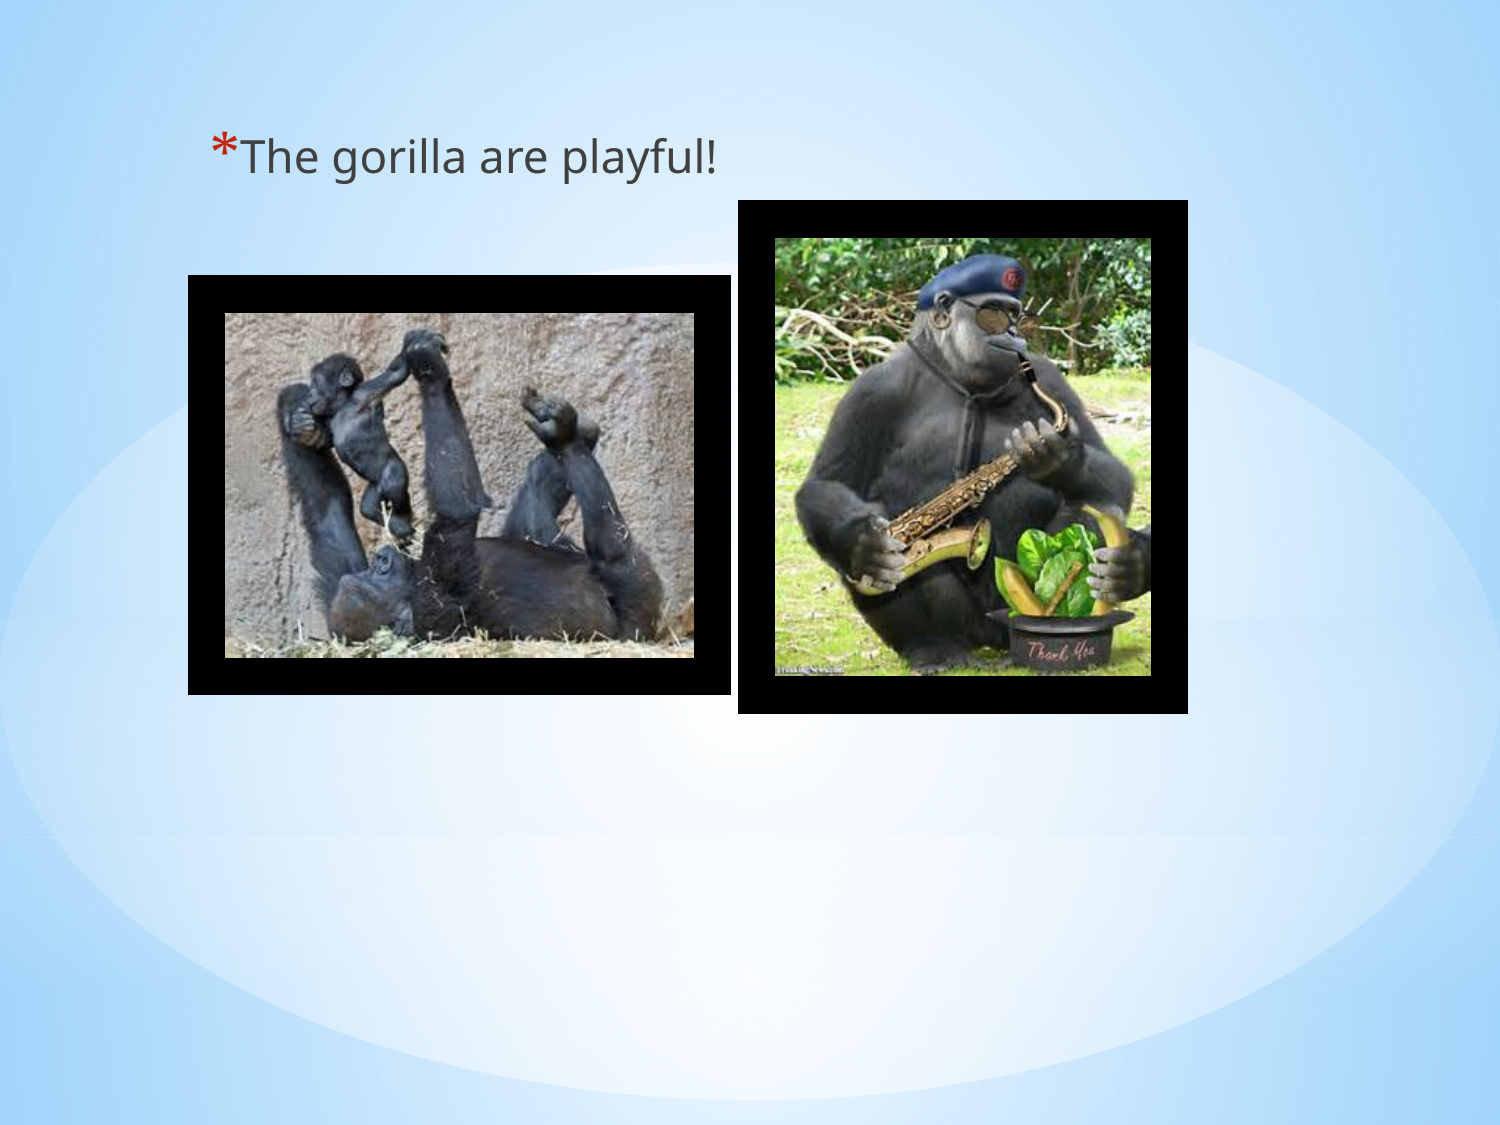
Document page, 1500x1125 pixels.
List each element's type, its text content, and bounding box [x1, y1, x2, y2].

list The gorilla are playful! [187, 120, 1238, 690]
picture [774, 237, 1151, 677]
picture [224, 312, 694, 659]
